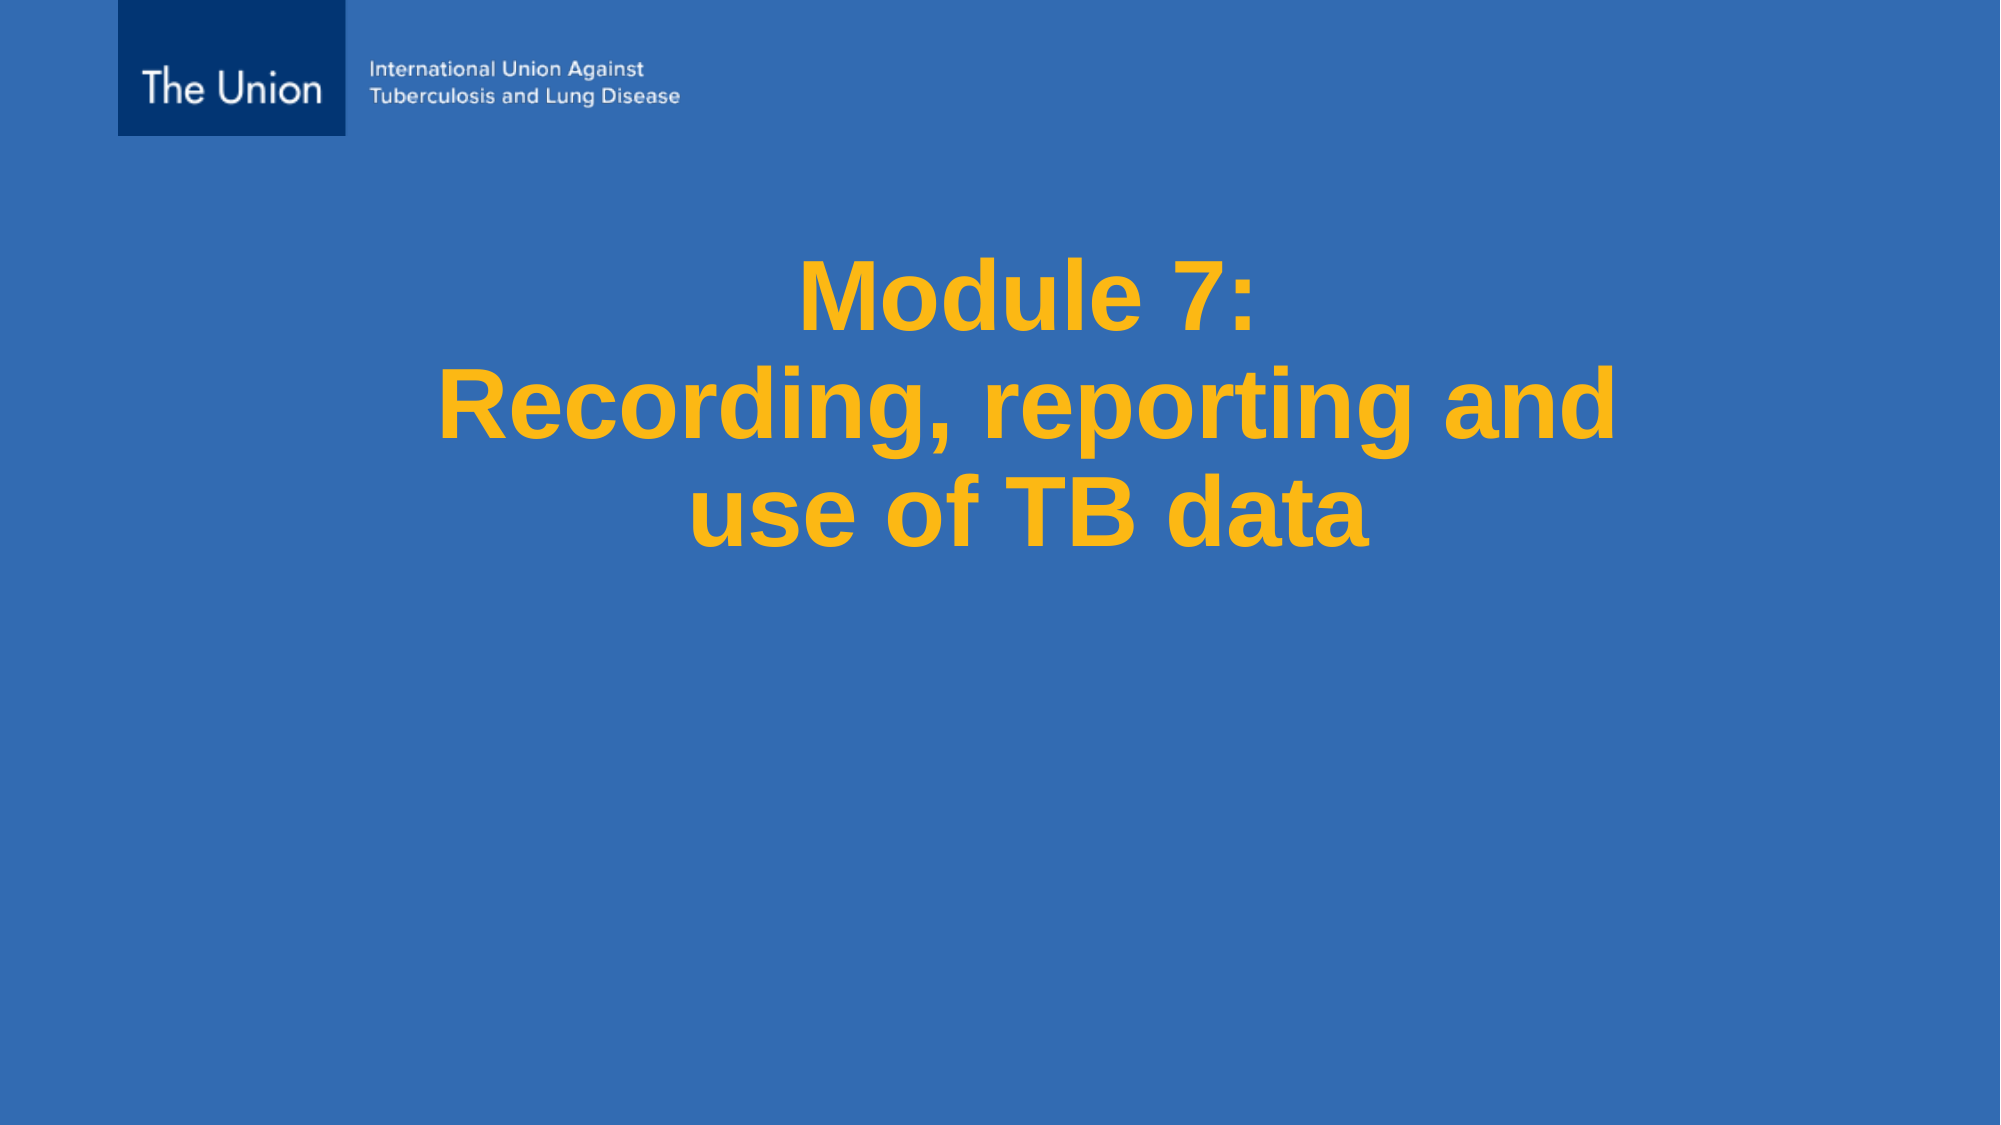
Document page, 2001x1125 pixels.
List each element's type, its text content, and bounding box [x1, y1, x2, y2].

title Module 7: Recording, reporting and use of TB data [334, 385, 1750, 576]
picture [118, 0, 693, 136]
